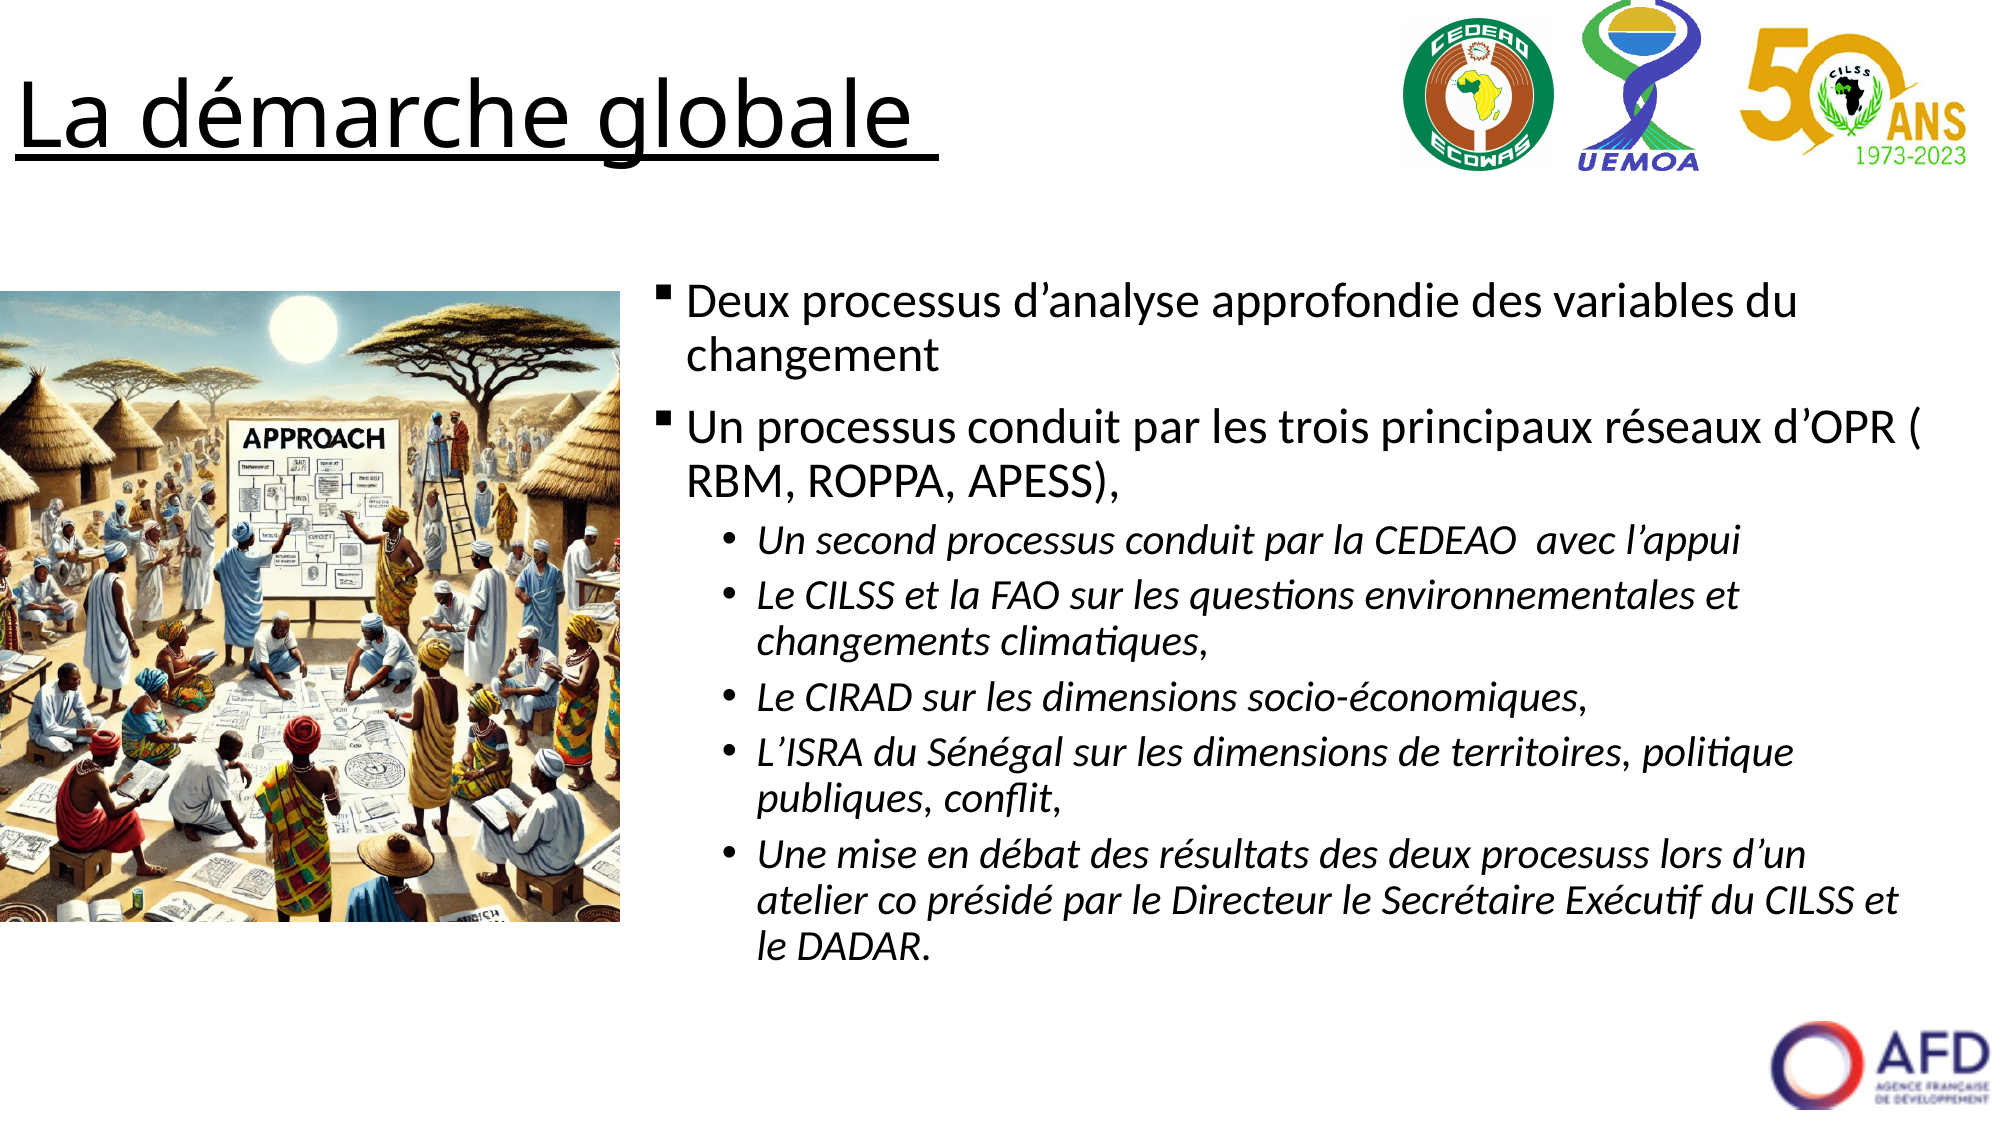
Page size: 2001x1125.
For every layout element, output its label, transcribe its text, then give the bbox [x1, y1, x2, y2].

list Deux processus d’analyse approfondie des variables du changement Un processus conduit par les trois principaux réseaux d’OPR ( RBM, ROPPA, APESS), Un second processus conduit par la CEDEAO avec l’appui Le CILSS et la FAO sur les questions environnementales et changements climatiques, Le CIRAD sur les dimensions socio-économiques, L’ISRA du Sénégal sur les dimensions de territoires, politique publiques, conflit, Une mise en débat des résultats des deux procesuss lors d’un atelier co présidé par le Directeur le Secrétaire Exécutif du CILSS et le DADAR. [637, 266, 1940, 981]
picture [1767, 1021, 2000, 1110]
picture [0, 291, 620, 922]
picture [1724, 8, 1981, 189]
picture [1576, 0, 1702, 171]
title La démarche globale [0, 8, 1497, 227]
picture [1403, 18, 1554, 171]
